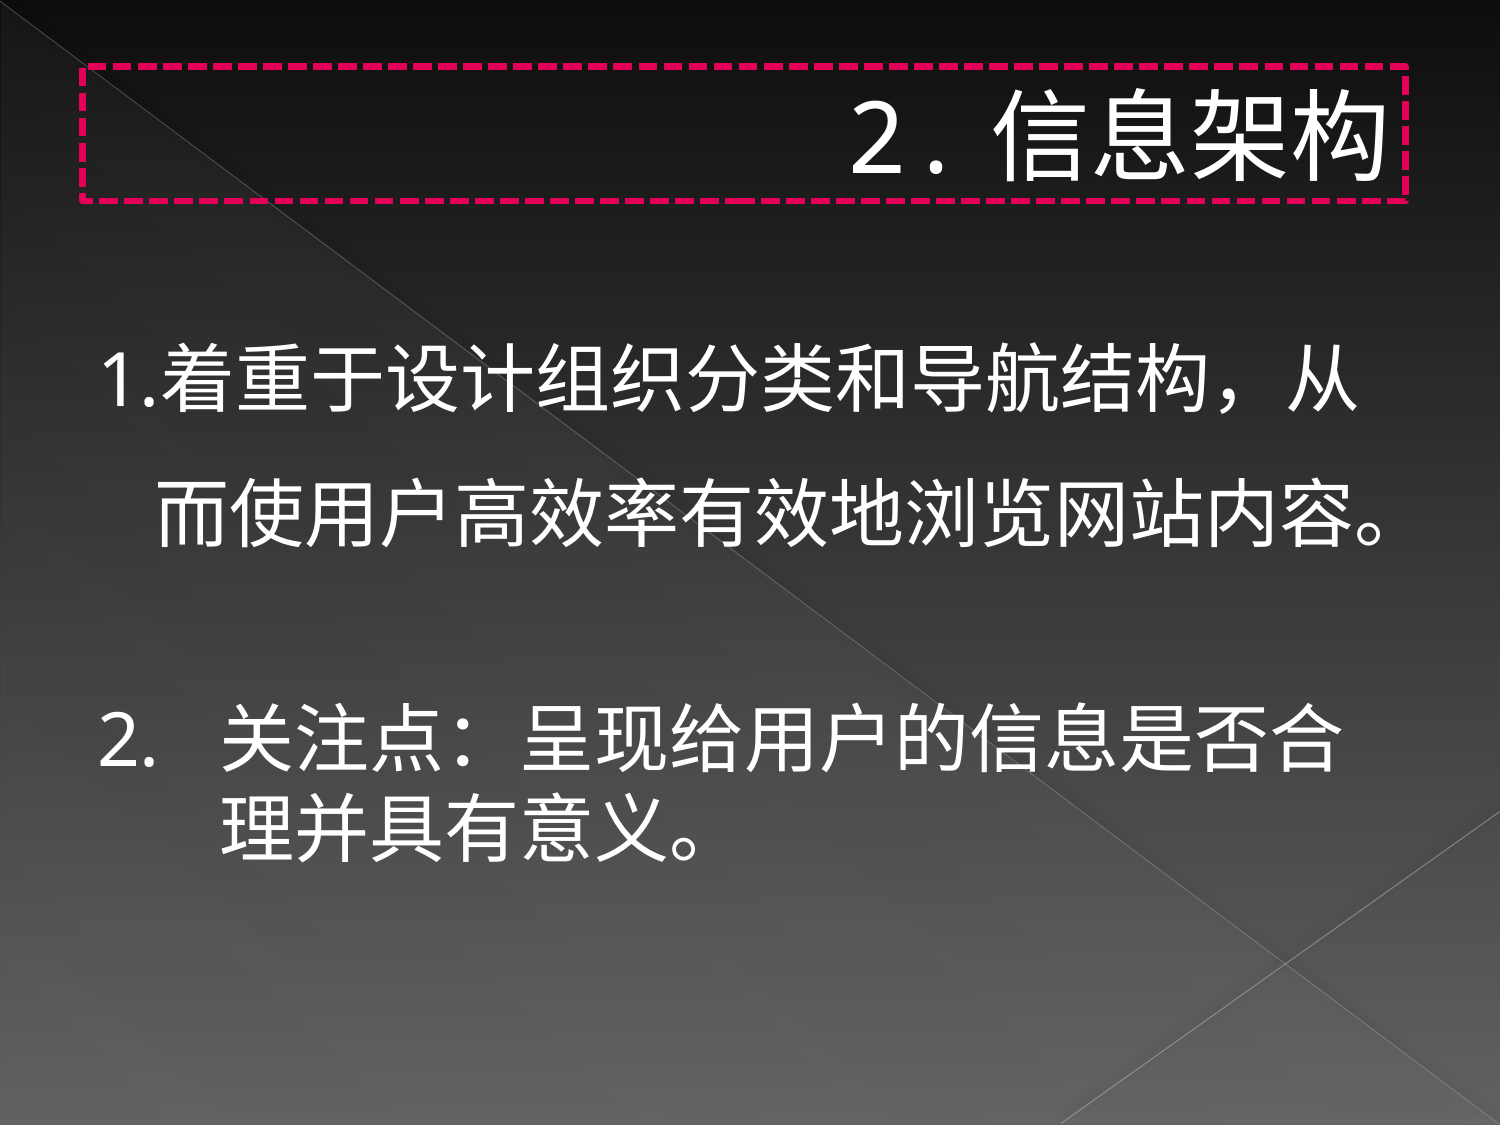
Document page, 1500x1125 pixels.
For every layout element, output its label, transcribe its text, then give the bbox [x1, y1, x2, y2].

text_box 着重于设计组织分类和导航结构，从而使用户高效率有效地浏览网站内容。 关注点：呈现给用户的信息是否合理并具有意义。 [83, 278, 1406, 879]
text_box 2.信息架构 [82, 66, 1406, 202]
